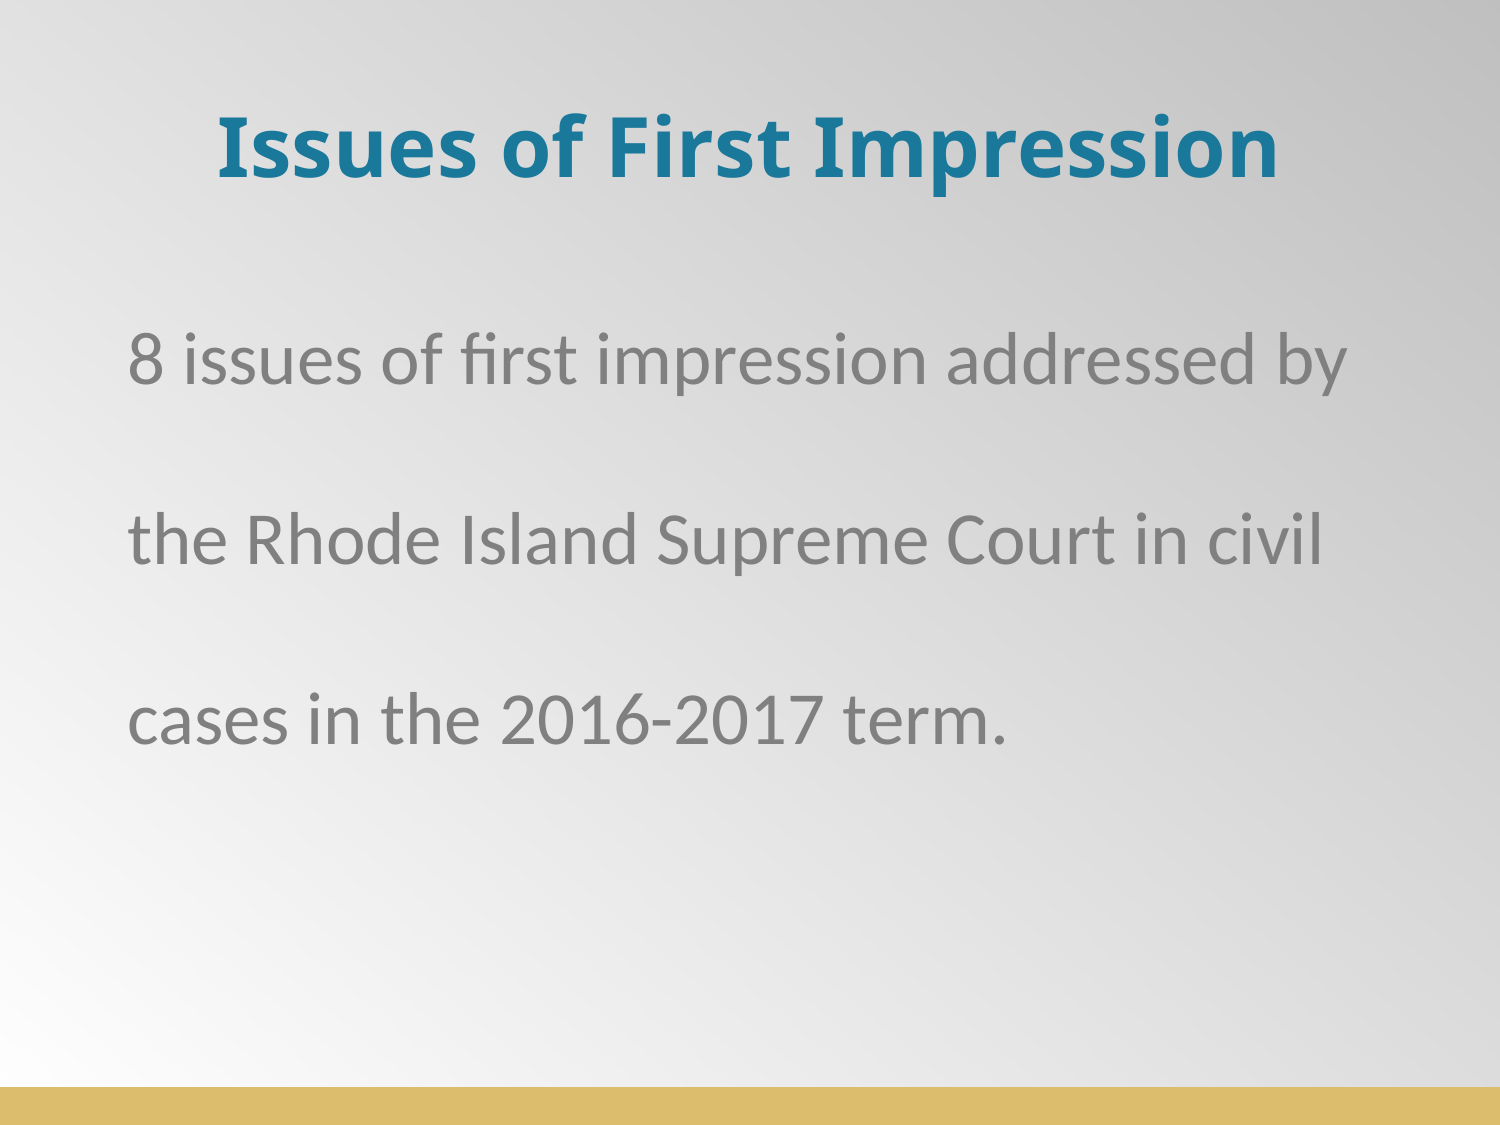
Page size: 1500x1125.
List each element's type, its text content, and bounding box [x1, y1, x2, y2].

title Issues of First Impression [75, 50, 1425, 238]
text_box 8 issues of first impression addressed by the Rhode Island Supreme Court in civil cases in the 2016-2017 term. [112, 212, 1438, 1038]
